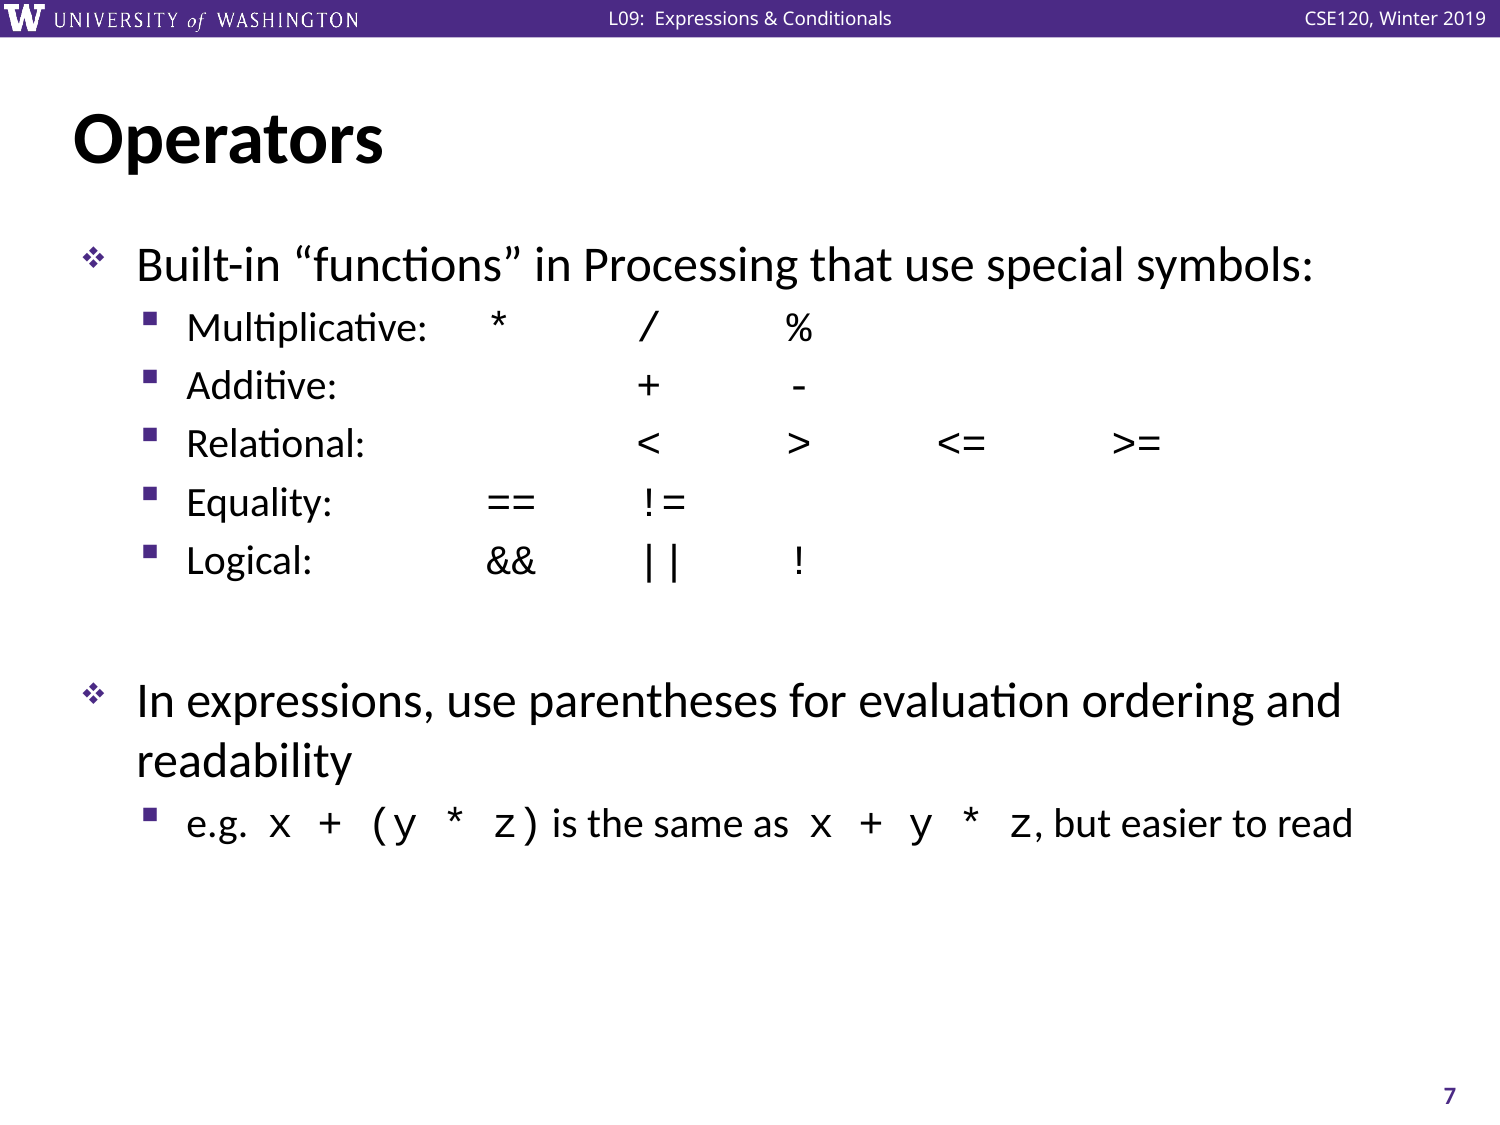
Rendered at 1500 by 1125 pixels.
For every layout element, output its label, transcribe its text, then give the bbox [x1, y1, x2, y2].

picture [4, 4, 358, 32]
title Operators [58, 71, 1438, 197]
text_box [563, 299, 1210, 591]
slide_number 7 [1400, 1065, 1500, 1125]
list Built-in “functions” in Processing that use special symbols: Multiplicative: * / % Additive: + - Relational: < > <= >= Equality: == != Logical: && || ! In expressions, use parentheses for evaluation ordering and readability e.g. x + (y * z) is the same as x + y * z, but easier to read [64, 223, 1438, 1040]
